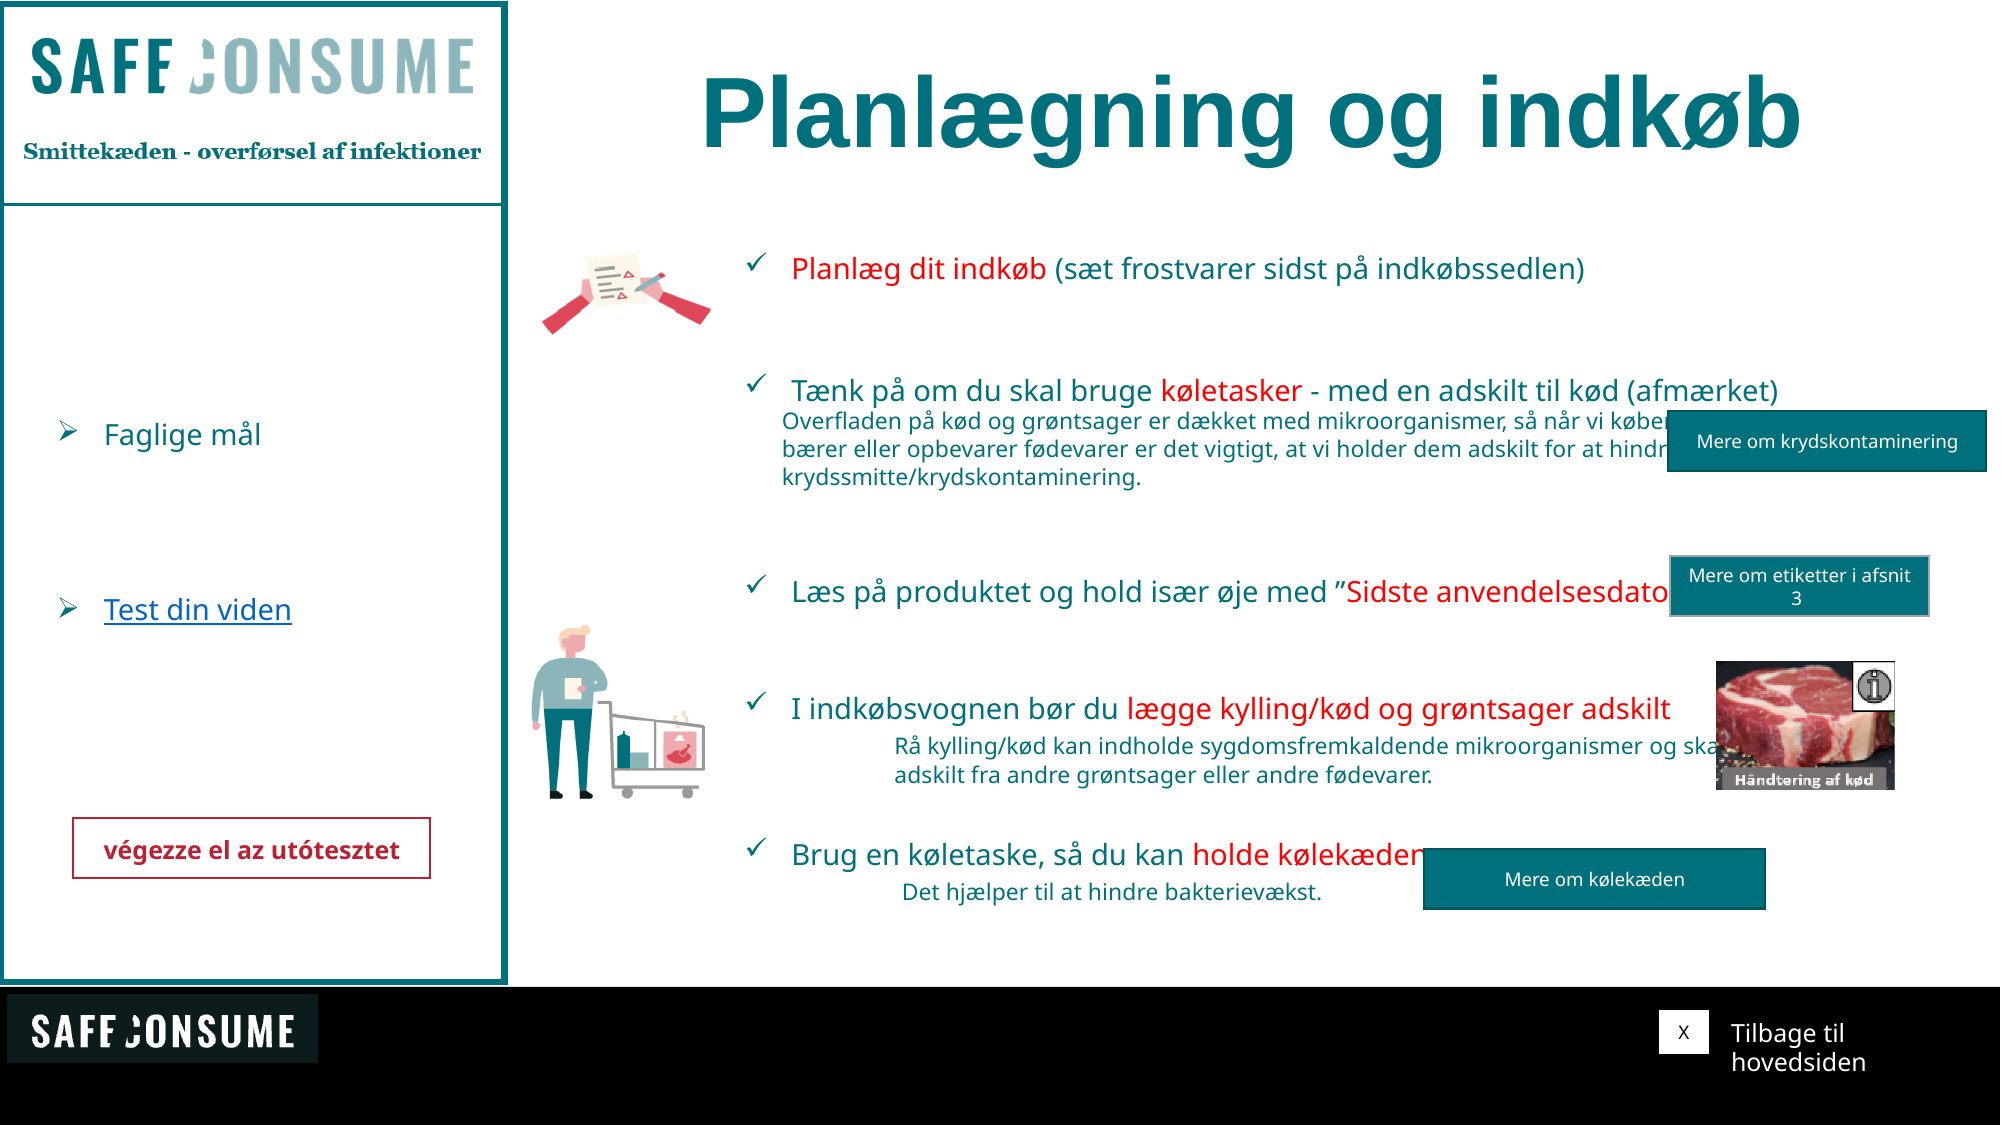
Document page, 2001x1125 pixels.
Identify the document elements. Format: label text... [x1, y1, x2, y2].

text_box Mere om krydskontaminering [1667, 410, 1987, 472]
text_box Mere om etiketter i afsnit 3 [1669, 555, 1930, 617]
text_box [0, 3, 506, 983]
picture [512, 611, 730, 810]
text_box végezze el az utótesztet [72, 817, 431, 879]
picture [512, 225, 730, 355]
picture [1716, 661, 1895, 790]
picture [8, 28, 497, 174]
text_box Faglige mål Test din viden [42, 304, 457, 766]
text_box Planlæg dit indkøb (sæt frostvarer sidst på indkøbssedlen) Tænk på om du skal bruge køletasker - med en adskilt til kød (afmærket) Overfladen på kød og grøntsager er dækket med mikroorganismer, så når vi køber, bærer eller opbevarer fødevarer er det vigtigt, at vi holder dem adskilt for at hindre krydssmitte/krydskontaminering. Læs på produktet og hold især øje med ”Sidste anvendelsesdato”. I indkøbsvognen bør du lægge kylling/kød og grøntsager adskilt Rå kylling/kød kan indholde sygdomsfremkaldende mikroorganismer og skal opbevares adskilt fra andre grøntsager eller andre fødevarer. Brug en køletaske, så du kan holde kølekæden Det hjælper til at hindre bakterievækst. [729, 225, 1990, 986]
text_box Planlægning og indkøb [506, 40, 2000, 176]
text_box Mere om kølekæden [1423, 848, 1766, 910]
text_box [0, 986, 2000, 1125]
